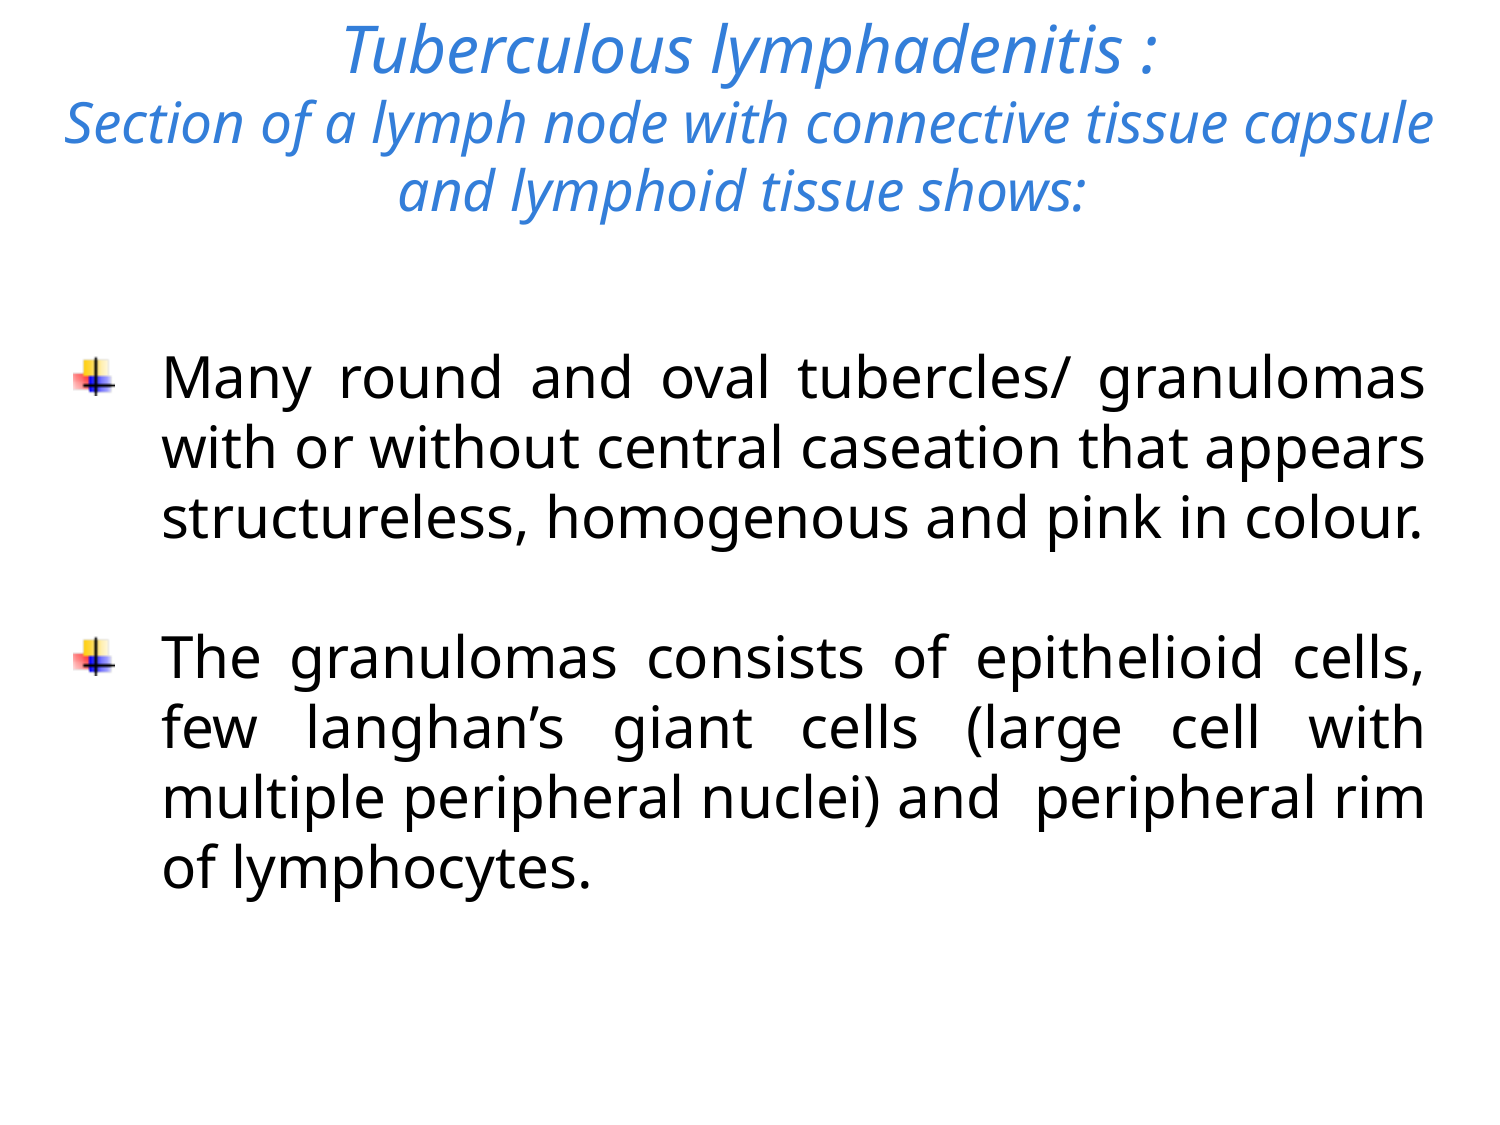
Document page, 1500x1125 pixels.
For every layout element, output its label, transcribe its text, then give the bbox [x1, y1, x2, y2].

picture [73, 355, 115, 396]
picture [73, 635, 115, 676]
text_box Many round and oval tubercles/ granulomas with or without central caseation that appears structureless, homogenous and pink in colour. The granulomas consists of epithelioid cells, few langhan’s giant cells (large cell with multiple peripheral nuclei) and peripheral rim of lymphocytes. [58, 333, 1442, 908]
title Tuberculous lymphadenitis : Section of a lymph node with connective tissue capsule and lymphoid tissue shows: [0, 0, 1500, 231]
